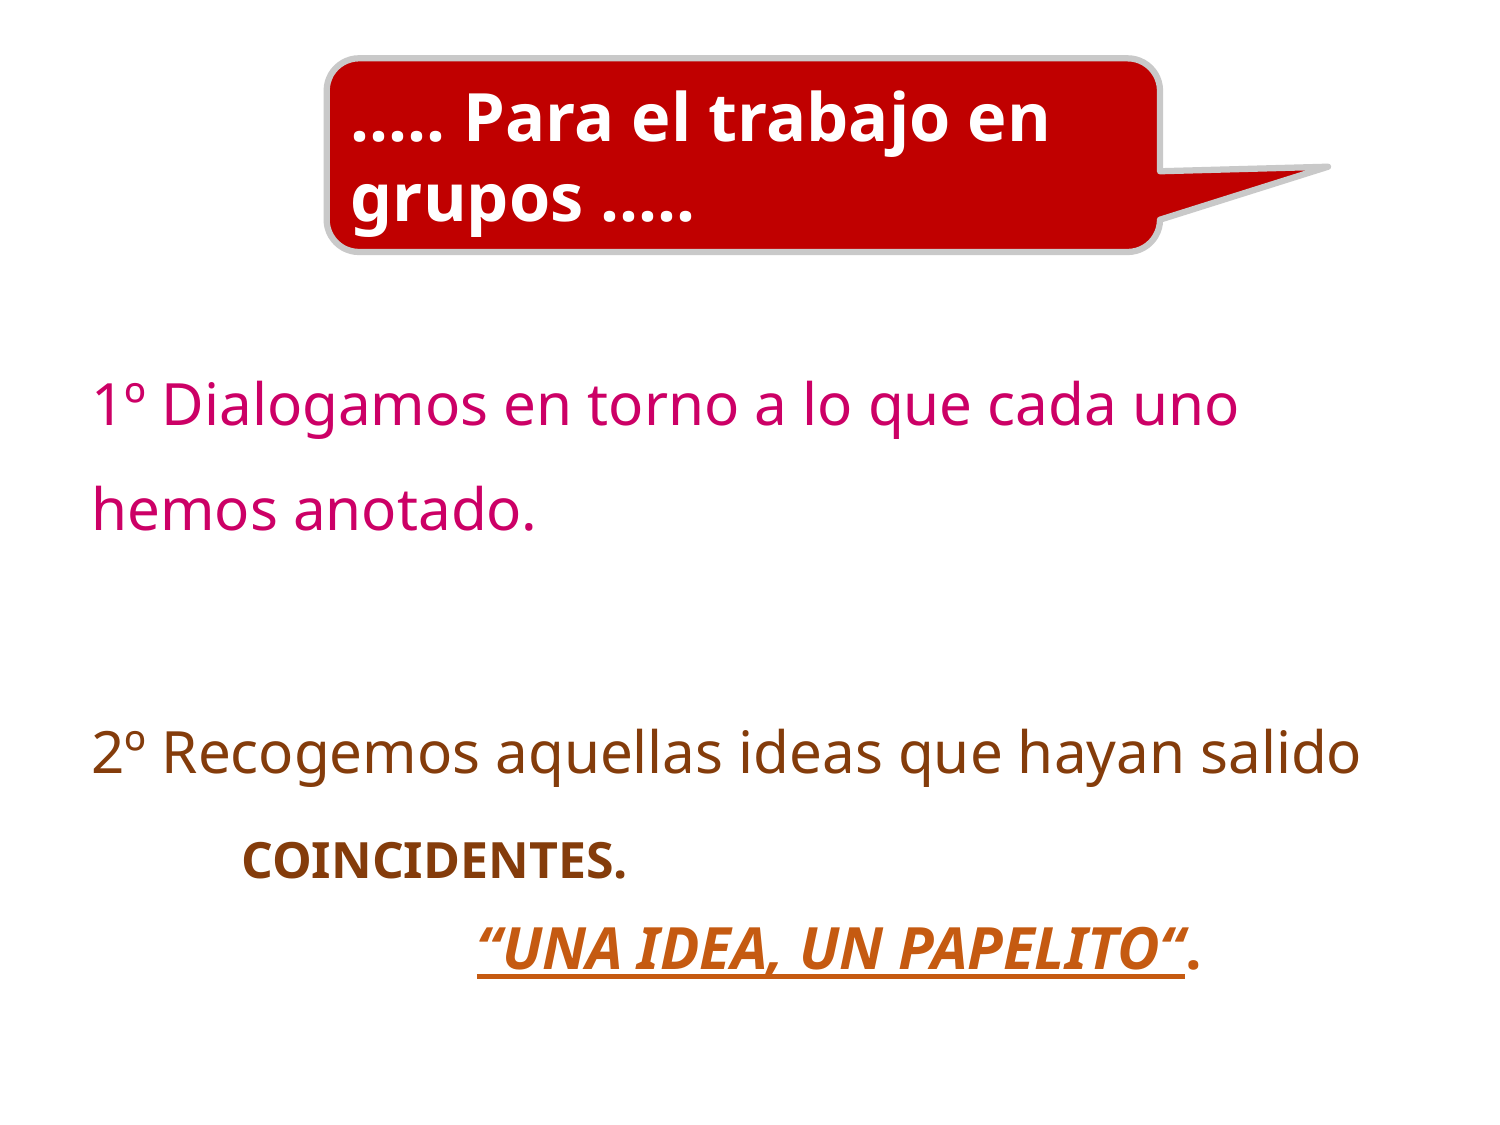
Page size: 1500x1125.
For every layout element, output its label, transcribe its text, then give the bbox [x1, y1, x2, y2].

text_box 1º Dialogamos en torno a lo que cada uno hemos anotado. 2º Recogemos aquellas ideas que hayan salido COINCIDENTES. “UNA IDEA, UN PAPELITO“. [76, 203, 1410, 1060]
text_box ….. Para el trabajo en grupos ….. [326, 58, 1329, 252]
